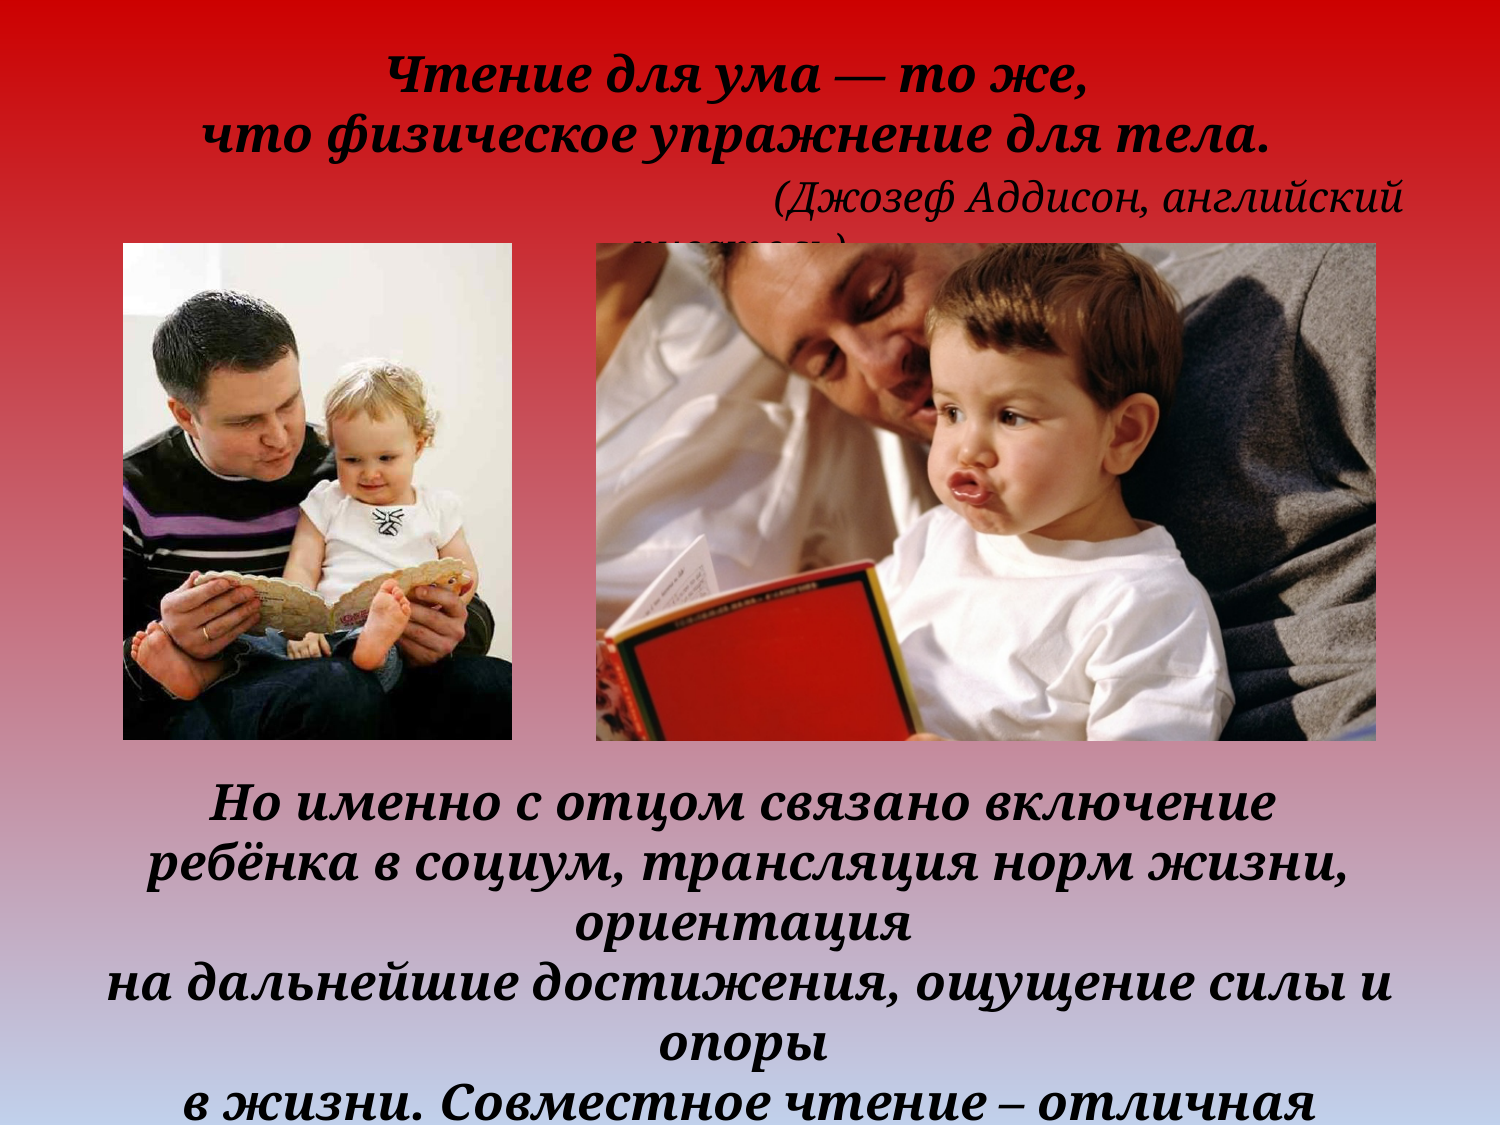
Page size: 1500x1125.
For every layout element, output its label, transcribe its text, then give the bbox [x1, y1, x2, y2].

text_box Чтение для ума — то же, что физическое упражнение для тела. (Джозеф Аддисон, английский писатель). [23, 35, 1465, 280]
picture [596, 243, 1376, 741]
text_box Но именно с отцом связано включение ребёнка в социум, трансляция норм жизни, ориентация на дальнейшие достижения, ощущение силы и опоры в жизни. Совместное чтение – отличная возможность полезно провести время вместе с ребёнком. [29, 763, 1471, 1125]
picture [123, 243, 513, 740]
